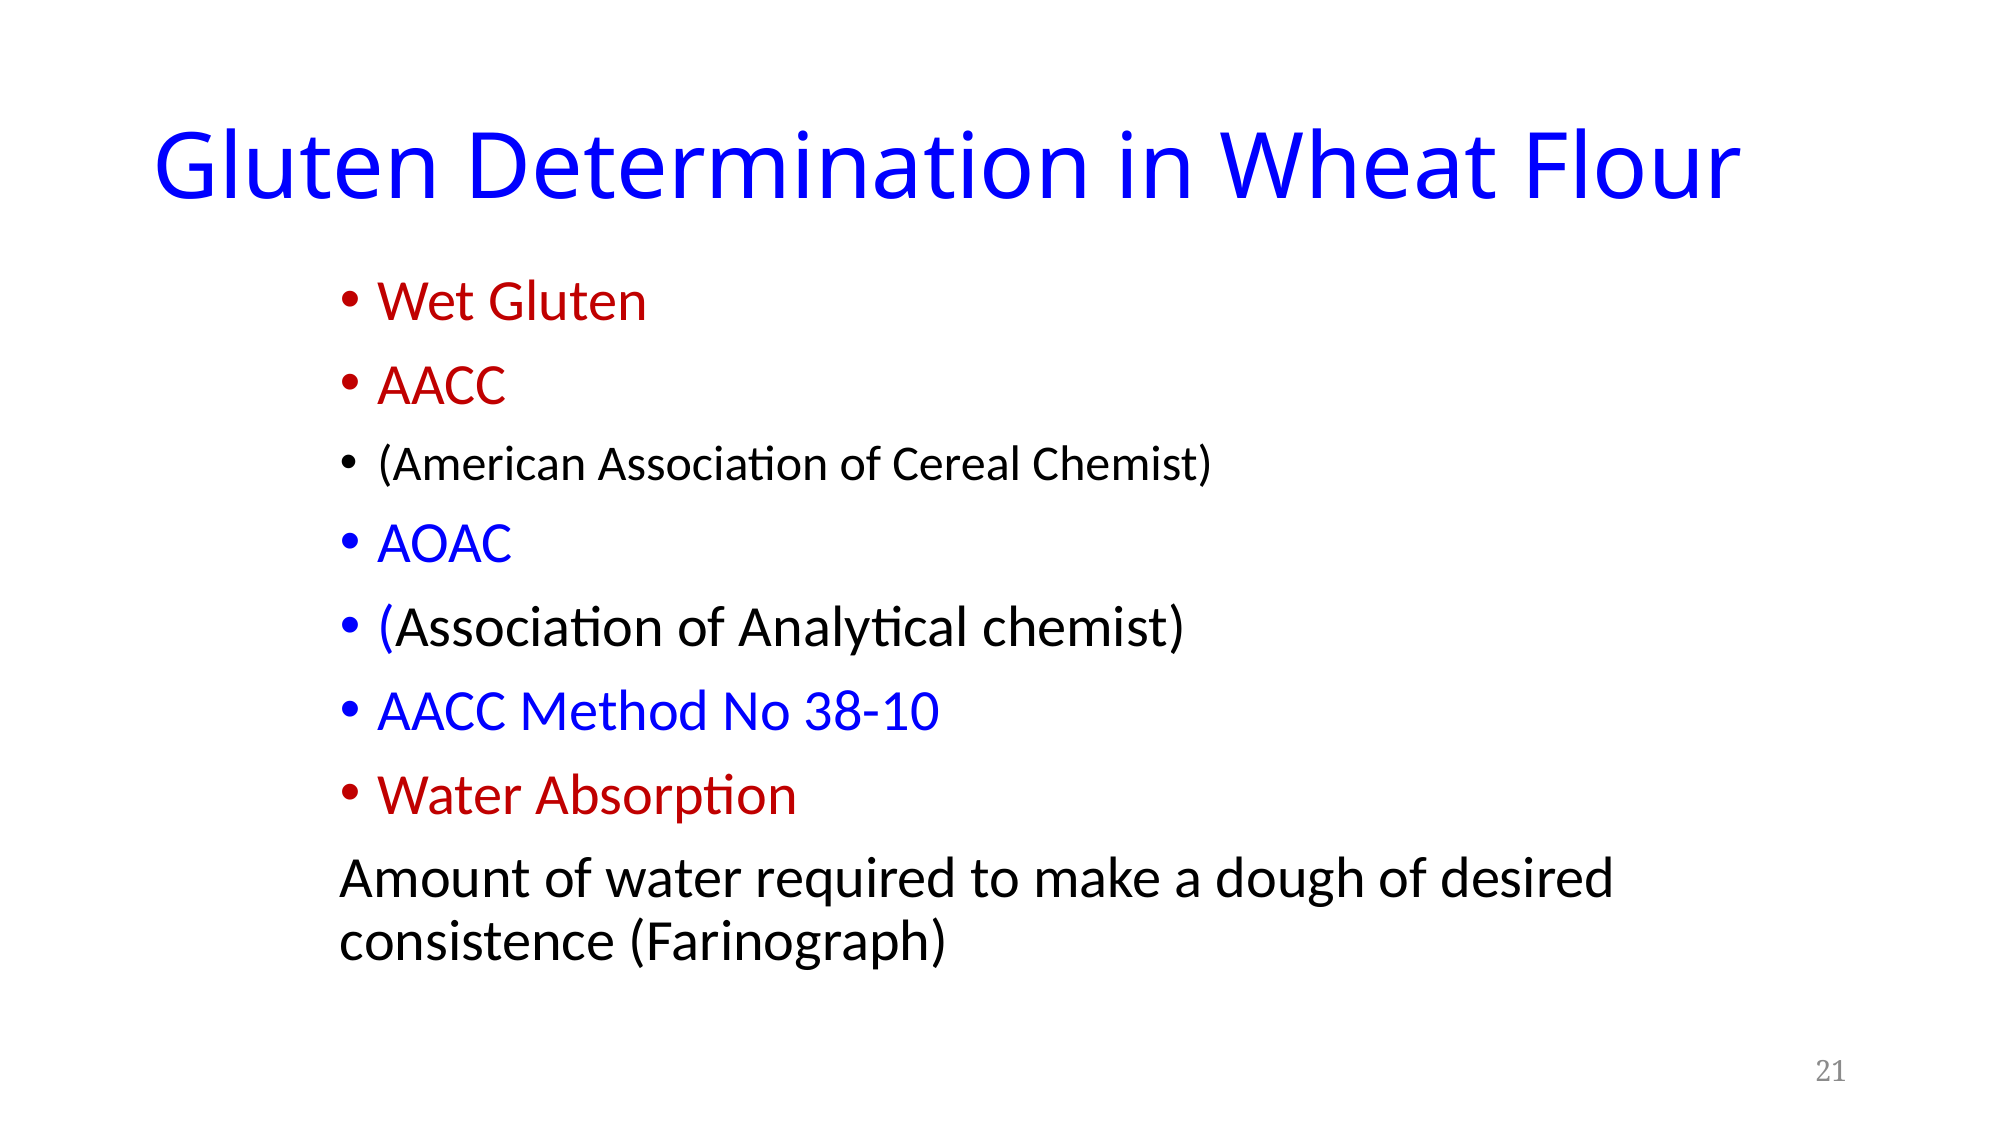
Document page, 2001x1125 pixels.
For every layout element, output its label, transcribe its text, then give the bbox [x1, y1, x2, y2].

slide_number 21 [1412, 1042, 1863, 1103]
list Wet Gluten AACC (American Association of Cereal Chemist) AOAC (Association of Analytical chemist) AACC Method No 38-10 Water Absorption Amount of water required to make a dough of desired consistence (Farinograph) [324, 262, 1675, 1103]
title Gluten Determination in Wheat Flour [137, 59, 1863, 278]
